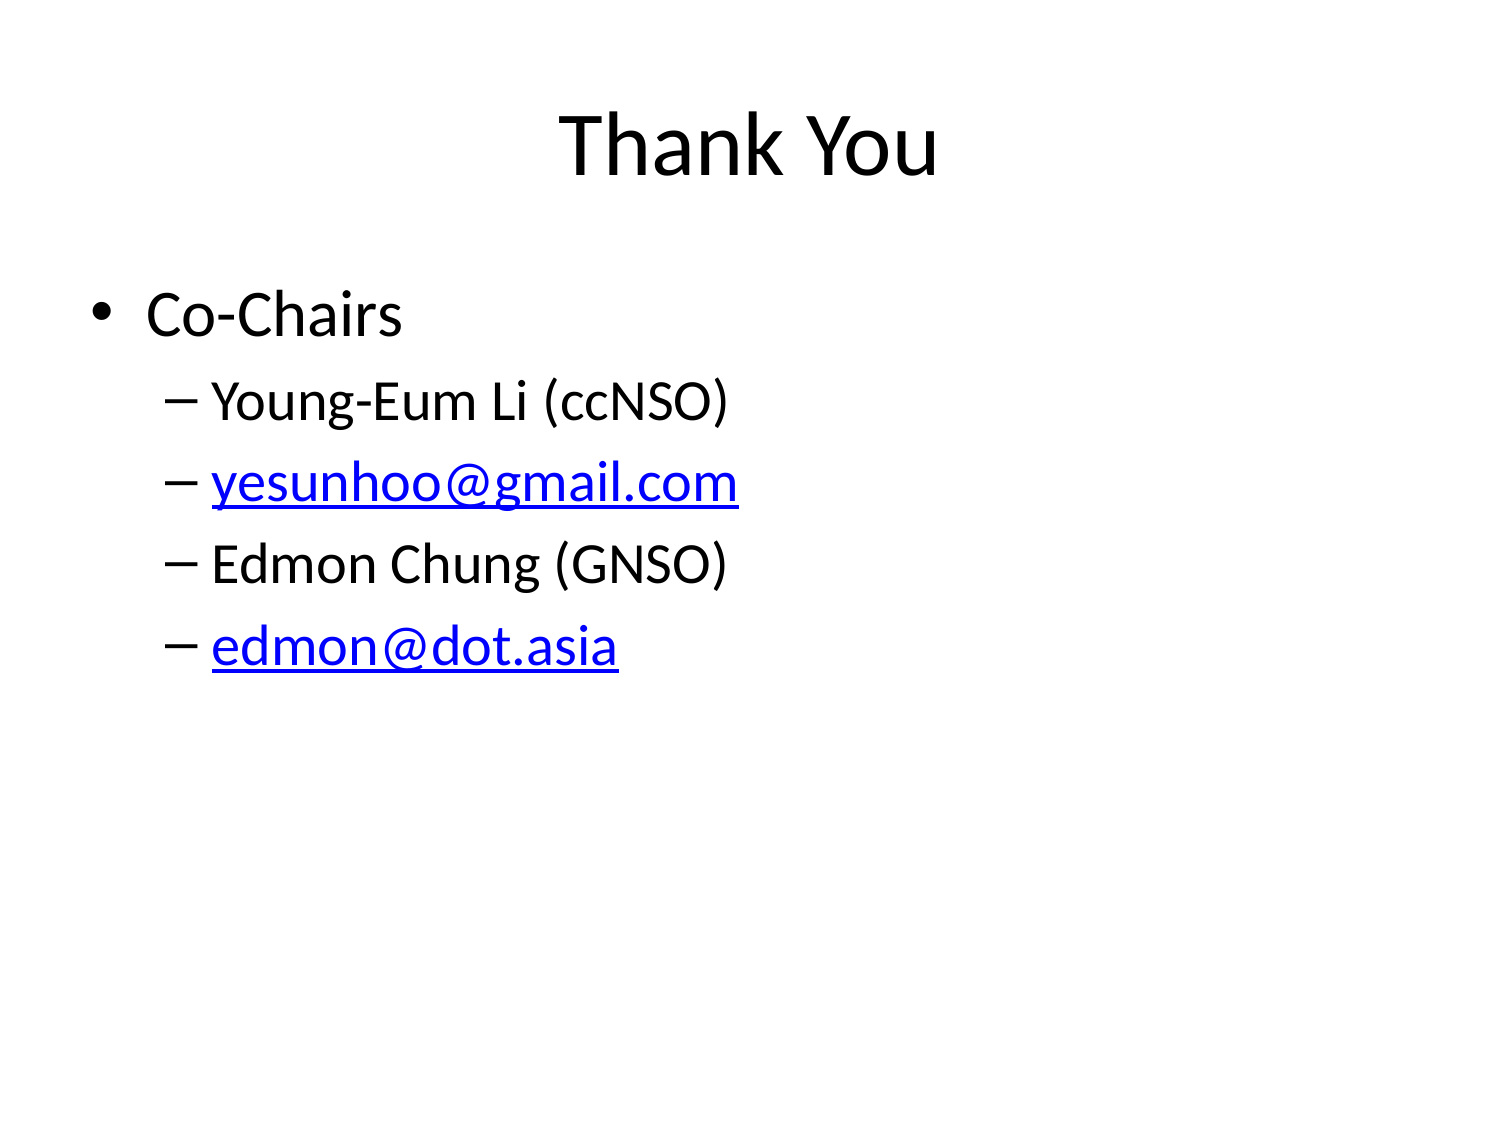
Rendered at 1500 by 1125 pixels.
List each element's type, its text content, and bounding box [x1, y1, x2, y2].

title Thank You [75, 45, 1425, 233]
list Co-Chairs Young-Eum Li (ccNSO) yesunhoo@gmail.com Edmon Chung (GNSO) edmon@dot.asia [75, 262, 1425, 1005]
